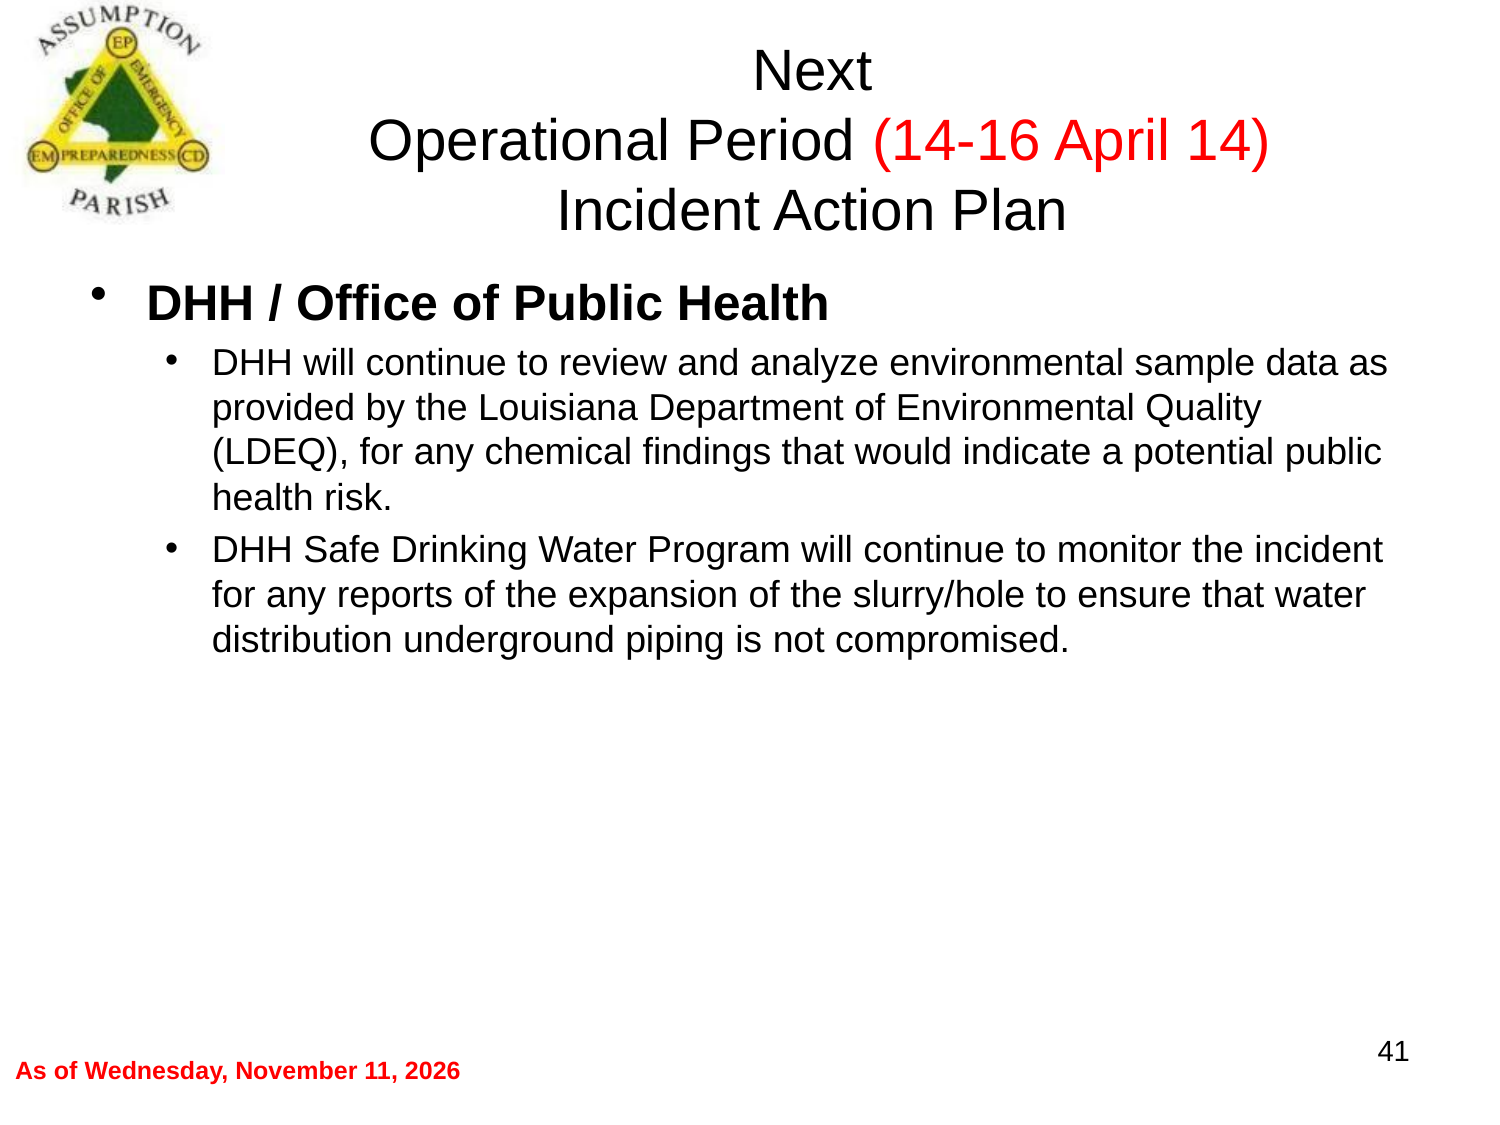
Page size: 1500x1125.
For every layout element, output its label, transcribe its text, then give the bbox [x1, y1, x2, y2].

slide_number 41 [1074, 1024, 1426, 1103]
list DHH / Office of Public Health DHH will continue to review and analyze environmental sample data as provided by the Louisiana Department of Environmental Quality (LDEQ), for any chemical findings that would indicate a potential public health risk. DHH Safe Drinking Water Program will continue to monitor the incident for any reports of the expansion of the slurry/hole to ensure that water distribution underground piping is not compromised. [75, 262, 1425, 975]
title Next Operational Period (14-16 April 14) Incident Action Plan [137, 24, 1488, 250]
picture [0, 0, 226, 229]
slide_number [0, 1046, 651, 1125]
